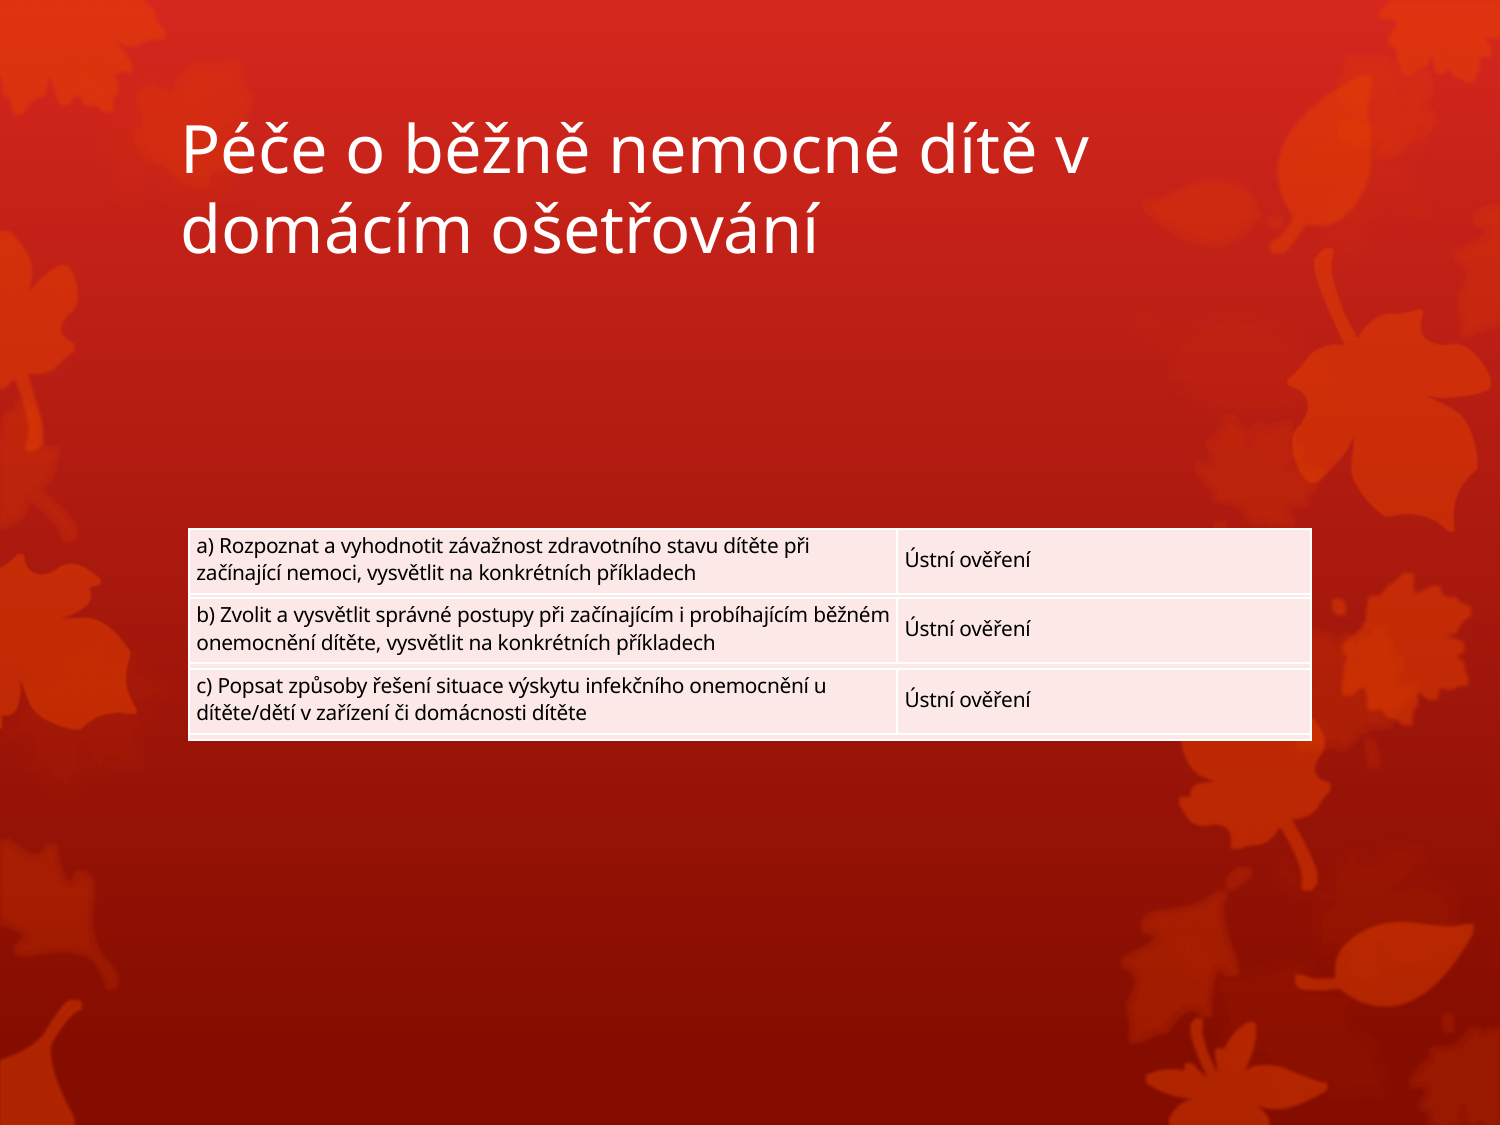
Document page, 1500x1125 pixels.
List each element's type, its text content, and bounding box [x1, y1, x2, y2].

table_cell Ústní ověření [898, 599, 1310, 662]
table_cell [190, 664, 1310, 668]
table_cell b) Zvolit a vysvětlit správné postupy při začínajícím i probíhajícím běžném onemocnění dítěte, vysvětlit na konkrétních příkladech [190, 599, 896, 662]
table_cell c) Popsat způsoby řešení situace výskytu infekčního onemocnění u dítěte/dětí v zařízení či domácnosti dítěte [190, 670, 896, 733]
title Péče o běžně nemocné dítě v domácím ošetřování [165, 110, 1335, 263]
table_cell [190, 735, 1310, 739]
table_cell Ústní ověření [898, 670, 1310, 733]
table_header a) Rozpoznat a vyhodnotit závažnost zdravotního stavu dítěte při začínající nemoci, vysvětlit na konkrétních příkladech [190, 530, 896, 593]
table_header Ústní ověření [898, 530, 1310, 593]
